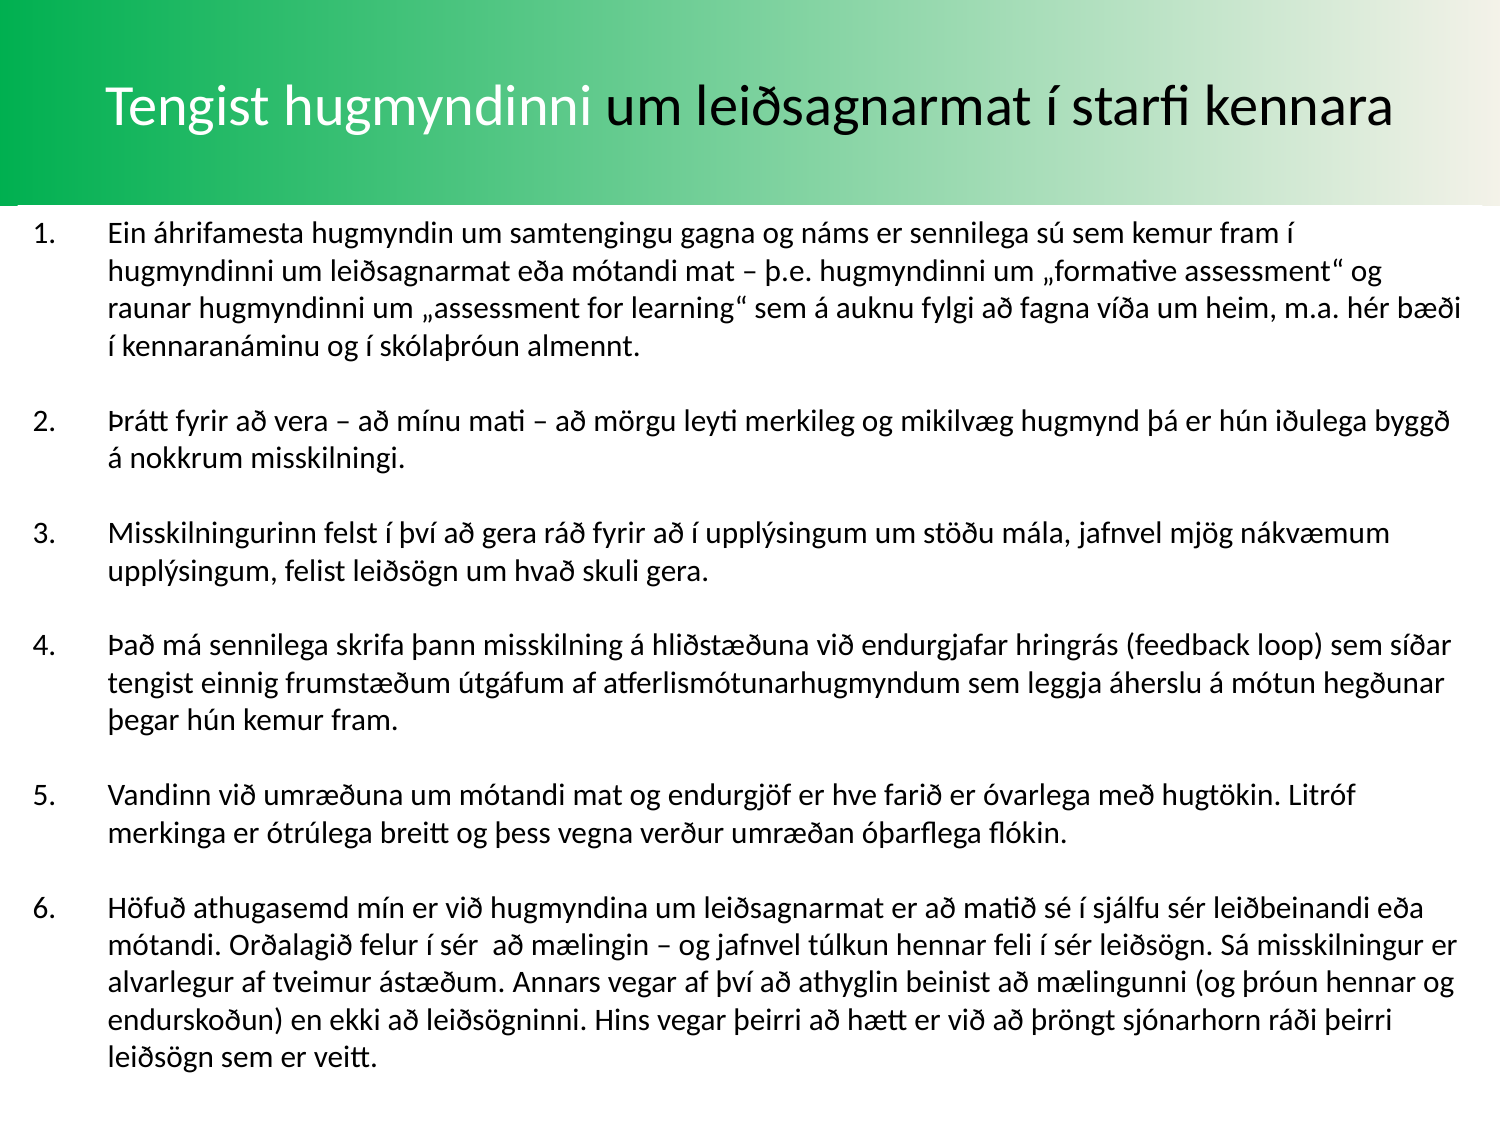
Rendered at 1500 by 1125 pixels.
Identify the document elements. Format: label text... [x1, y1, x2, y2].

list Ein áhrifamesta hugmyndin um samtengingu gagna og náms er sennilega sú sem kemur fram í hugmyndinni um leiðsagnarmat eða mótandi mat – þ.e. hugmyndinni um „formative assessment“ og raunar hugmyndinni um „assessment for learning“ sem á auknu fylgi að fagna víða um heim, m.a. hér bæði í kennaranáminu og í skólaþróun almennt. Þrátt fyrir að vera – að mínu mati – að mörgu leyti merkileg og mikilvæg hugmynd þá er hún iðulega byggð á nokkrum misskilningi. Misskilningurinn felst í því að gera ráð fyrir að í upplýsingum um stöðu mála, jafnvel mjög nákvæmum upplýsingum, felist leiðsögn um hvað skuli gera. Það má sennilega skrifa þann misskilning á hliðstæðuna við endurgjafar hringrás (feedback loop) sem síðar tengist einnig frumstæðum útgáfum af atferlismótunarhugmyndum sem leggja áherslu á mótun hegðunar þegar hún kemur fram. Vandinn við umræðuna um mótandi mat og endurgjöf er hve farið er óvarlega með hugtökin. Litróf merkinga er ótrúlega breitt og þess vegna verður umræðan óþarflega flókin. Höfuð athugasemd mín er við hugmyndina um leiðsagnarmat er að matið sé í sjálfu sér leiðbeinandi eða mótandi. Orðalagið felur í sér að mælingin – og jafnvel túlkun hennar feli í sér leiðsögn. Sá misskilningur er alvarlegur af tveimur ástæðum. Annars vegar af því að athyglin beinist að mælingunni (og þróun hennar og endurskoðun) en ekki að leiðsögninni. Hins vegar þeirri að hætt er við að þröngt sjónarhorn ráði þeirri leiðsögn sem er veitt. [17, 204, 1483, 1103]
text_box Tengist hugmyndinni um leiðsagnarmat í starfi kennara [0, 0, 1500, 206]
picture [0, 206, 1500, 1125]
